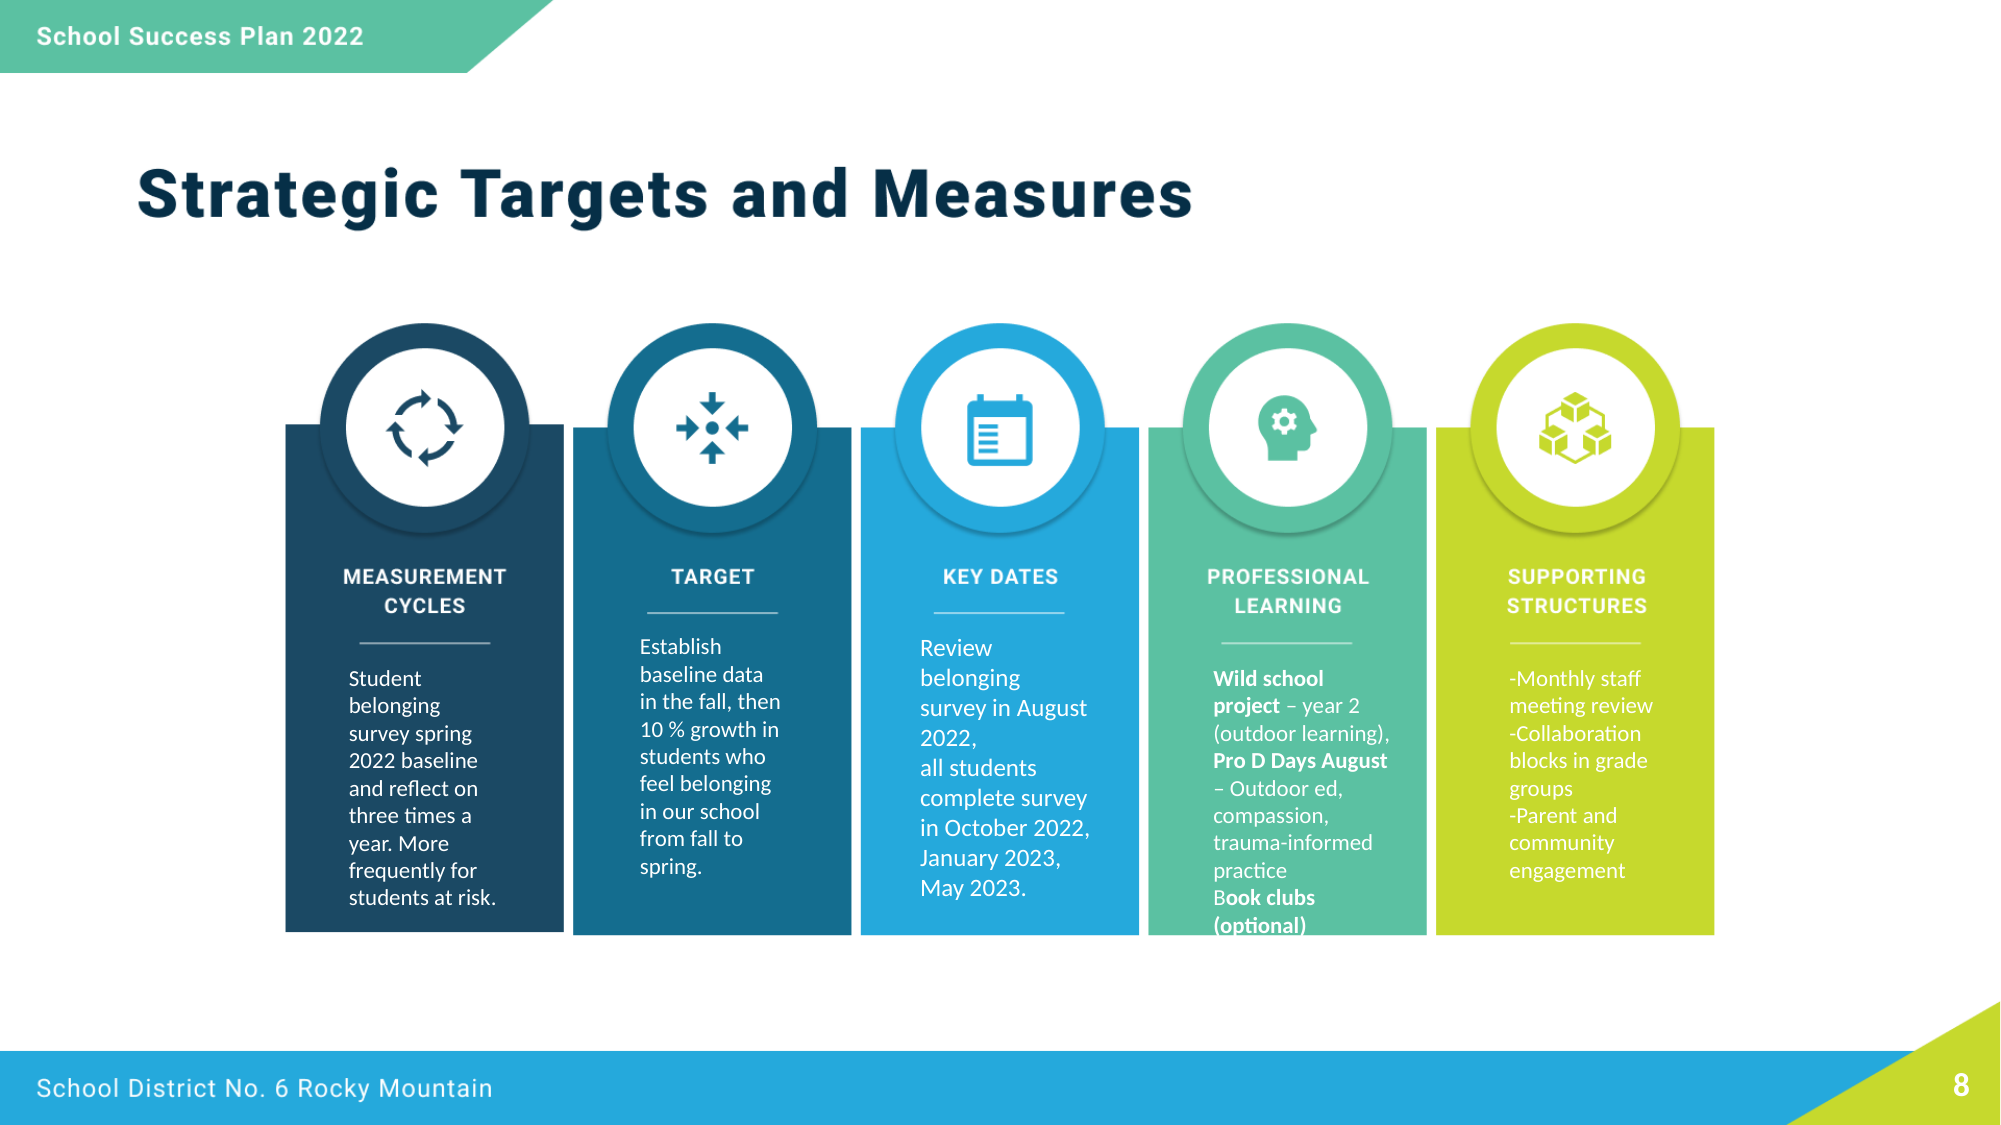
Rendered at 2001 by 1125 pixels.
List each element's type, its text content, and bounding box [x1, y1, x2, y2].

text_box Student belonging survey spring 2022 baseline and reflect on three times a year. More frequently for students at risk. [334, 655, 519, 963]
text_box Wild school project – year 2 (outdoor learning), Pro D Days August – Outdoor ed, compassion, trauma-informed practice Book clubs (optional) [1198, 655, 1407, 946]
slide_number 8 [1534, 1053, 1985, 1114]
text_box Review belonging survey in August 2022, all students complete survey in October 2022, January 2023, May 2023. [905, 624, 1108, 954]
text_box -Monthly staff meeting review -Collaboration blocks in grade groups -Parent and community engagement [1494, 655, 1687, 936]
text_box Establish baseline data in the fall, then 10 % growth in students who feel belonging in our school from fall to spring. [625, 624, 799, 932]
picture [0, 0, 2001, 1125]
